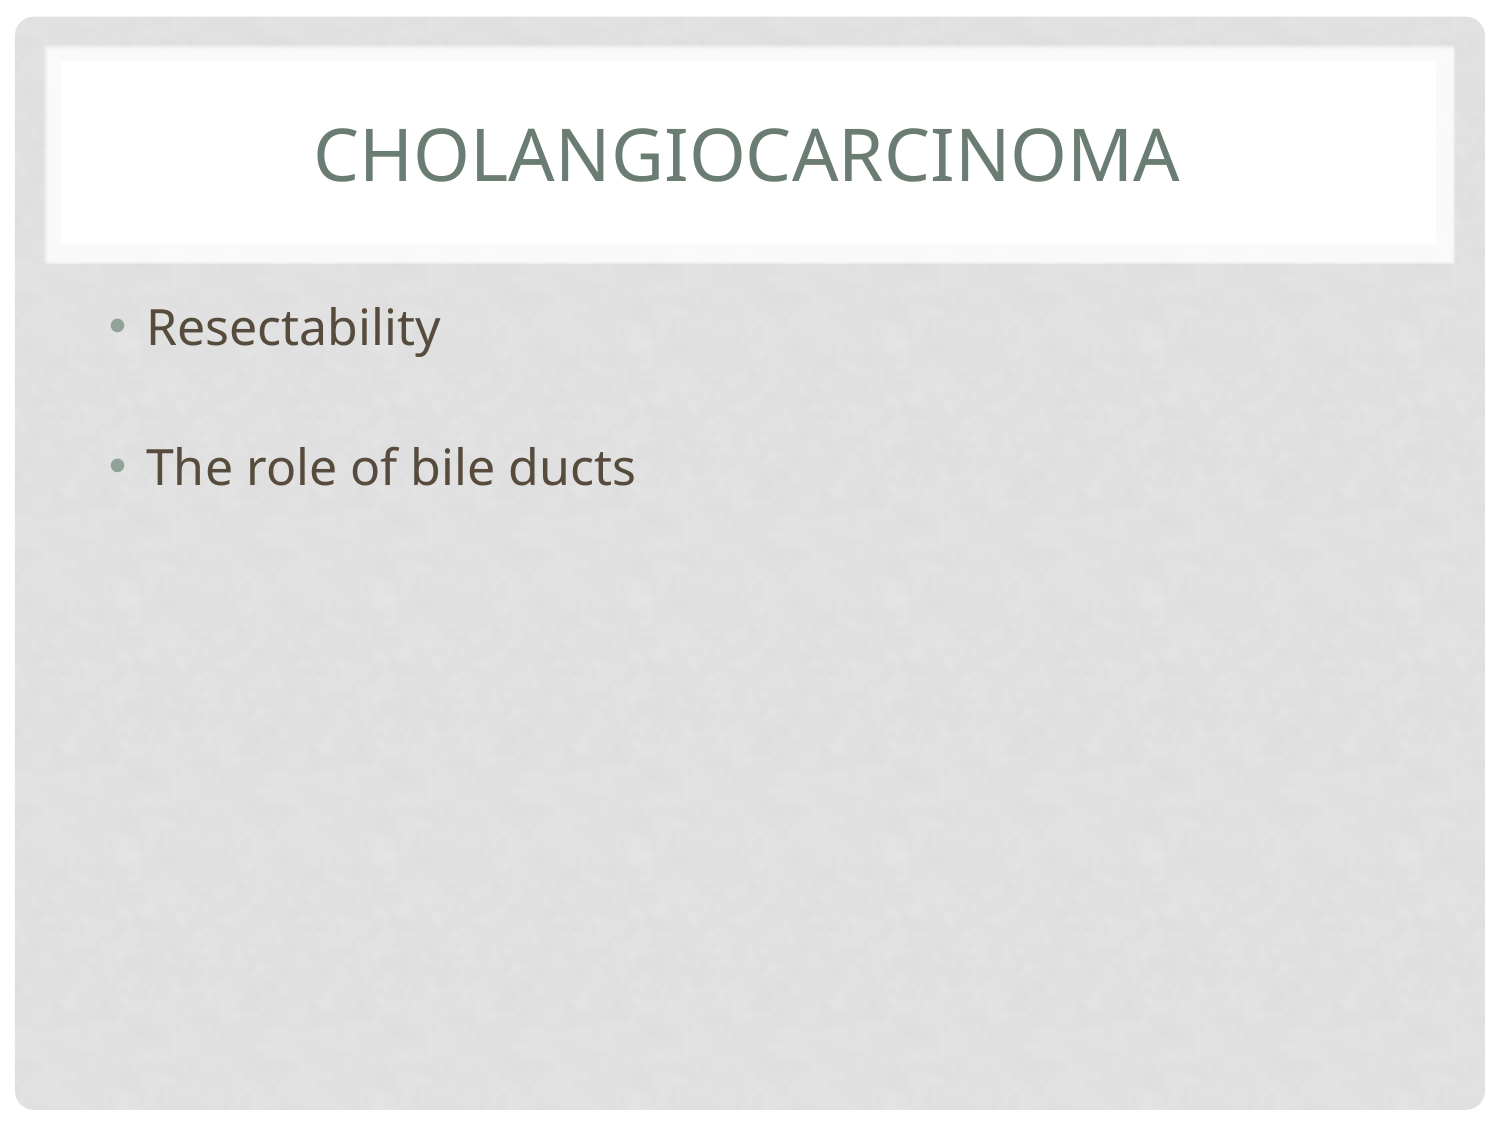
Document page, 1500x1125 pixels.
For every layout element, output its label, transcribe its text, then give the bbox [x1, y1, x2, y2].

list Resectability The role of bile ducts [75, 287, 1425, 1005]
title Cholangiocarcinoma [69, 66, 1425, 238]
